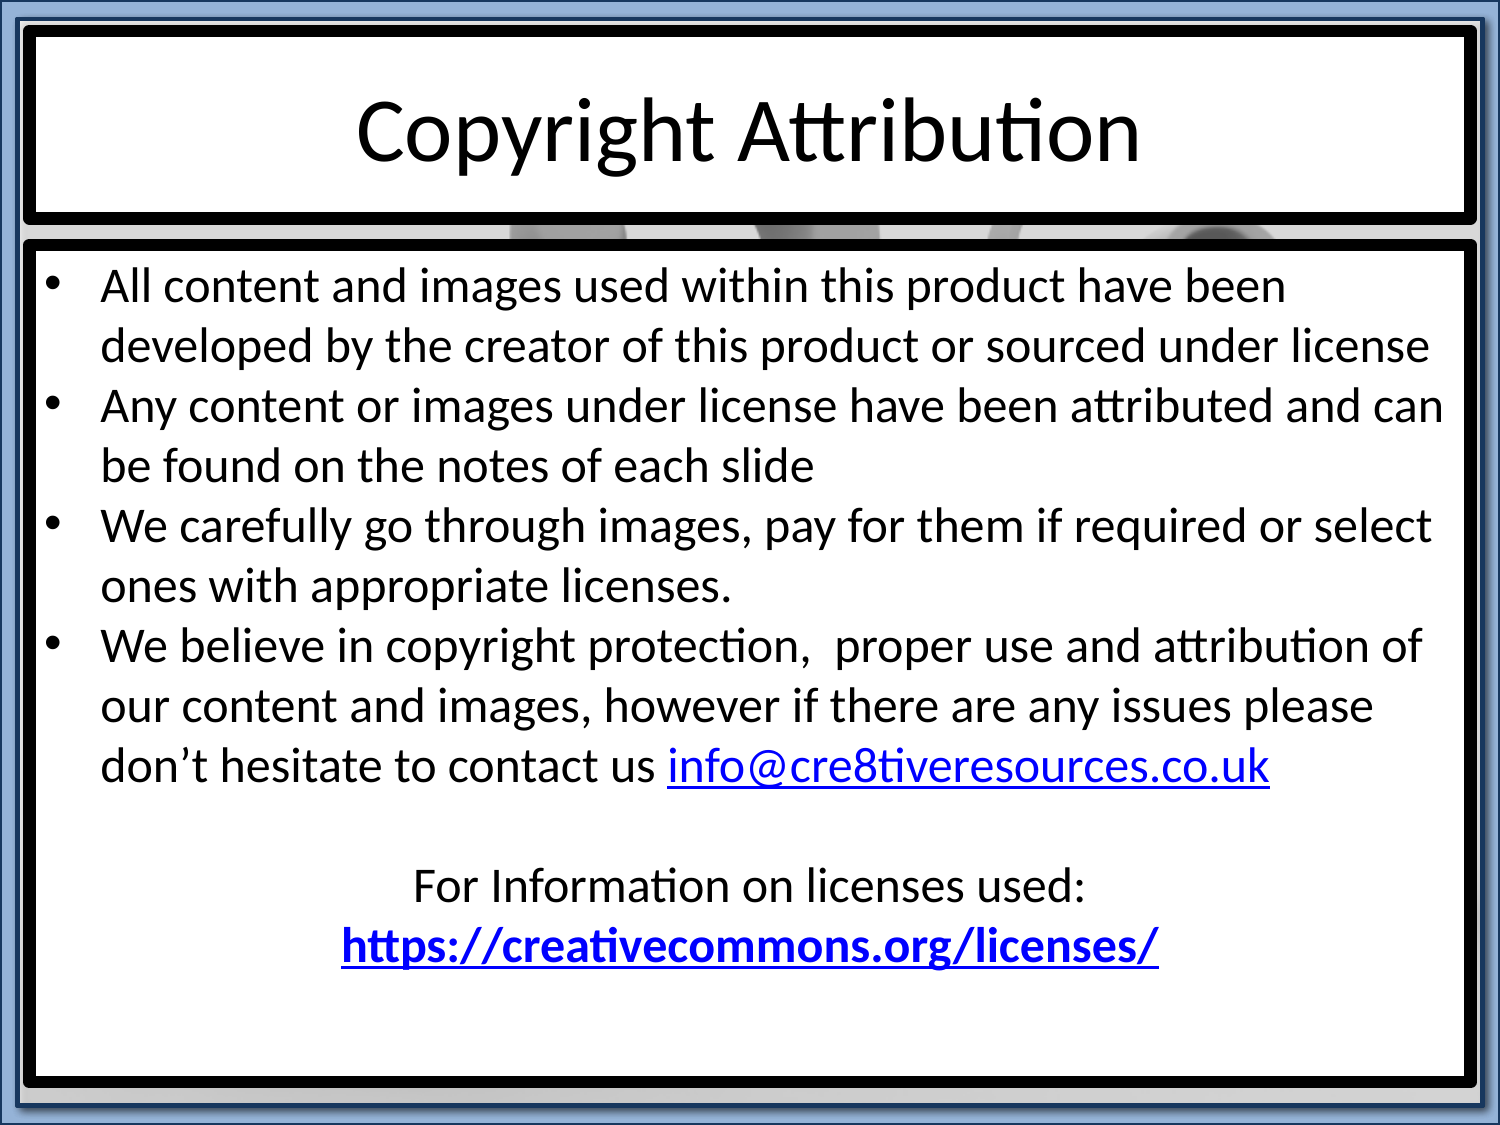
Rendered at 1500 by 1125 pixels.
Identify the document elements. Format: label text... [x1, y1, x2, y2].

text_box All content and images used within this product have been developed by the creator of this product or sourced under license Any content or images under license have been attributed and can be found on the notes of each slide We carefully go through images, pay for them if required or select ones with appropriate licenses. We believe in copyright protection, proper use and attribution of our content and images, however if there are any issues please don’t hesitate to contact us info@cre8tiveresources.co.uk For Information on licenses used: https://creativecommons.org/licenses/ [29, 245, 1471, 1083]
text_box [16, 17, 1484, 1108]
text_box [0, 0, 1500, 1125]
text_box Copyright Attribution [29, 30, 1471, 219]
